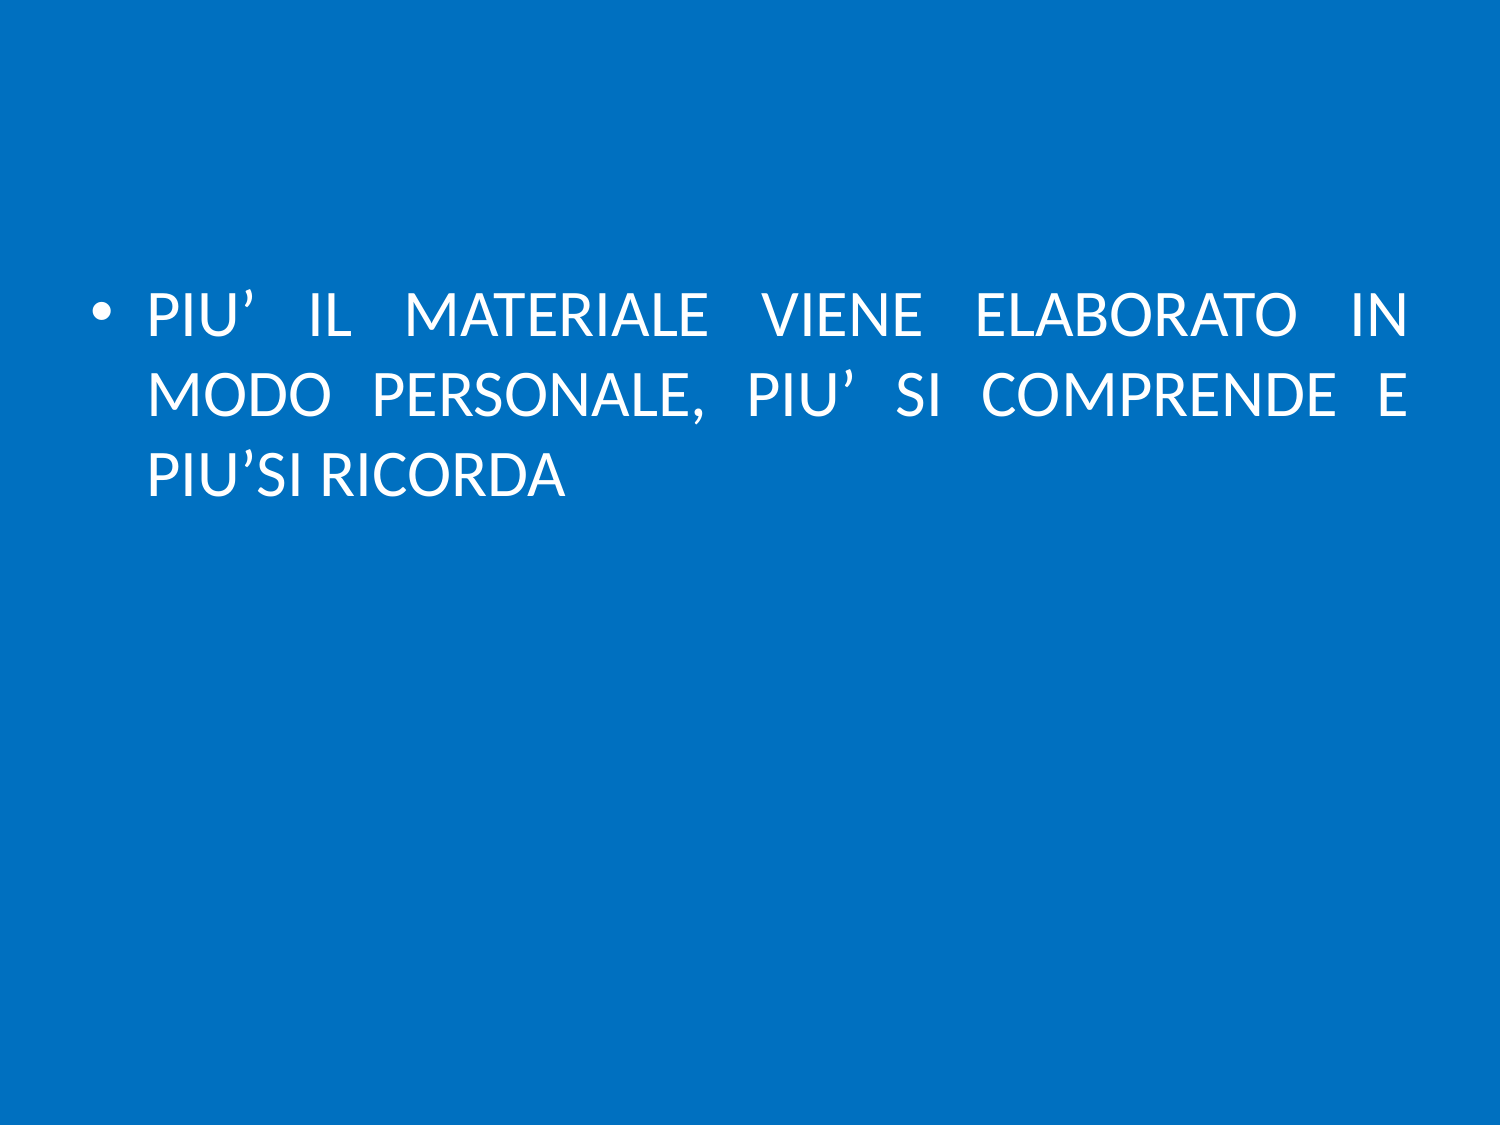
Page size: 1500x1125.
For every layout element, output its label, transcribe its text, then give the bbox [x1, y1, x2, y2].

list PIU’ IL MATERIALE VIENE ELABORATO IN MODO PERSONALE, PIU’ SI COMPRENDE E PIU’SI RICORDA [74, 262, 1426, 1006]
